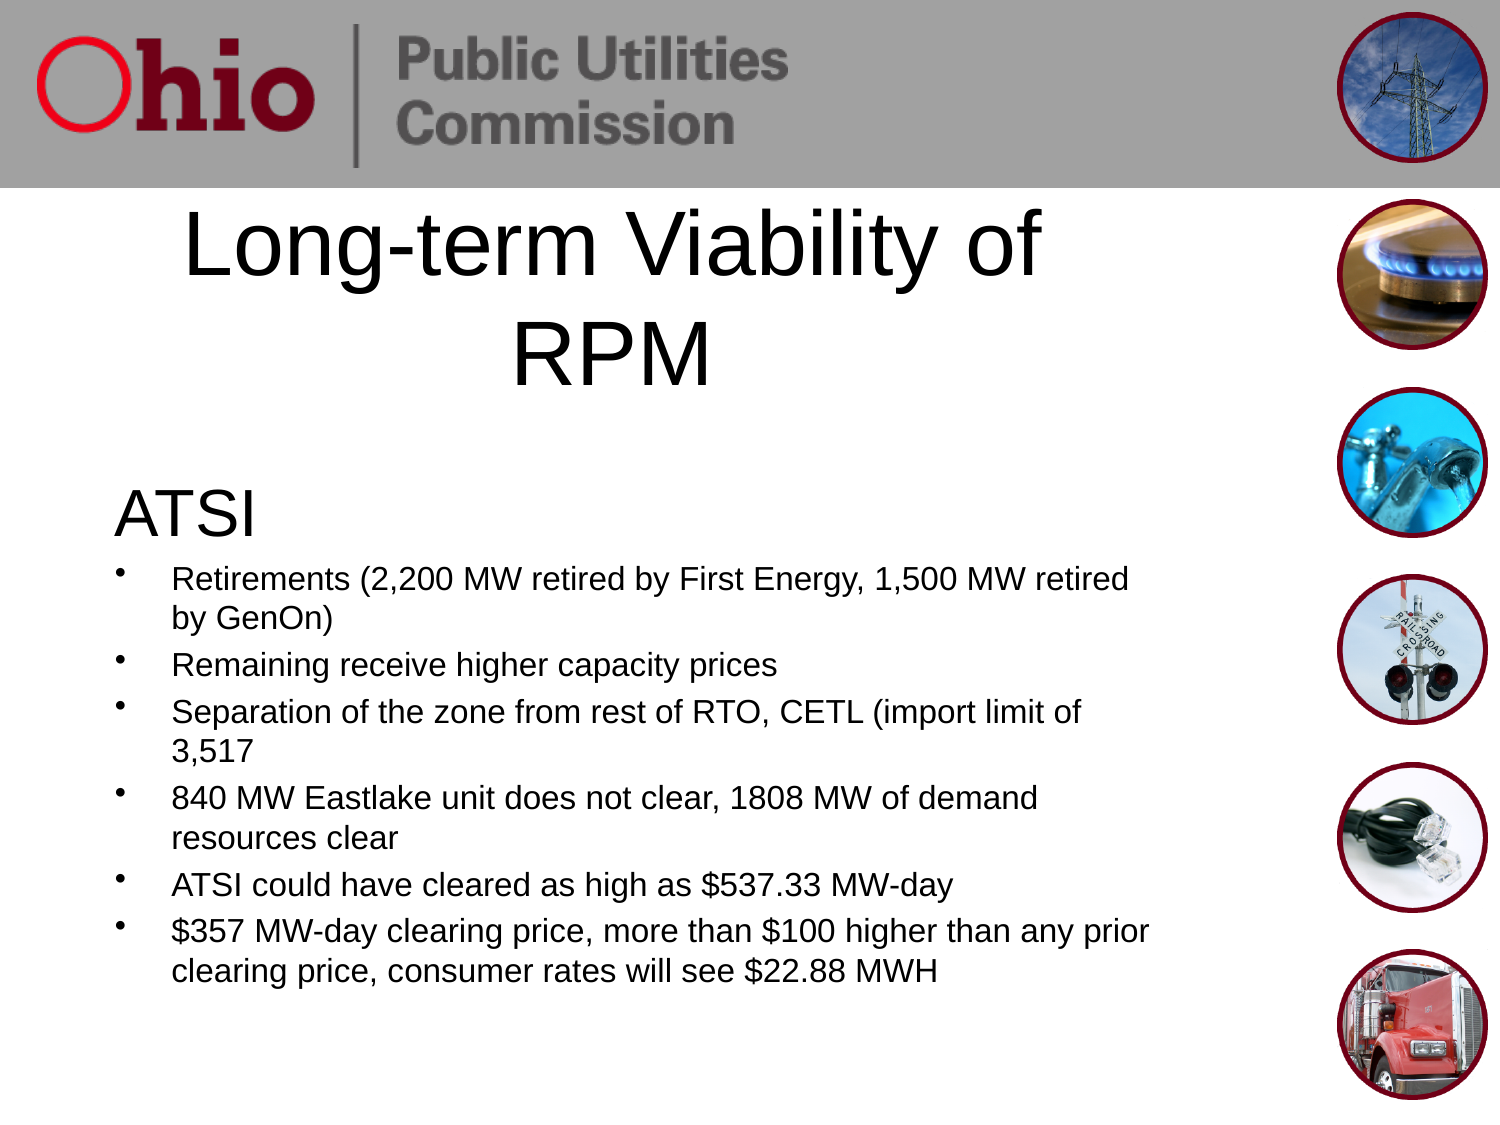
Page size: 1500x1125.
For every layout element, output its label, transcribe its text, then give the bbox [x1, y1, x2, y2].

picture [1337, 12, 1488, 163]
title Long-term Viability of RPM [75, 200, 1150, 388]
picture [1337, 762, 1488, 913]
picture [37, 24, 788, 168]
picture [1337, 199, 1488, 350]
picture [1337, 949, 1488, 1100]
list ATSI Retirements (2,200 MW retired by First Energy, 1,500 MW retired by GenOn) Remaining receive higher capacity prices Separation of the zone from rest of RTO, CETL (import limit of 3,517 840 MW Eastlake unit does not clear, 1808 MW of demand resources clear ATSI could have cleared as high as $537.33 MW-day $357 MW-day clearing price, more than $100 higher than any prior clearing price, consumer rates will see $22.88 MWH [99, 462, 1175, 913]
picture [1337, 387, 1488, 538]
picture [1337, 574, 1488, 725]
